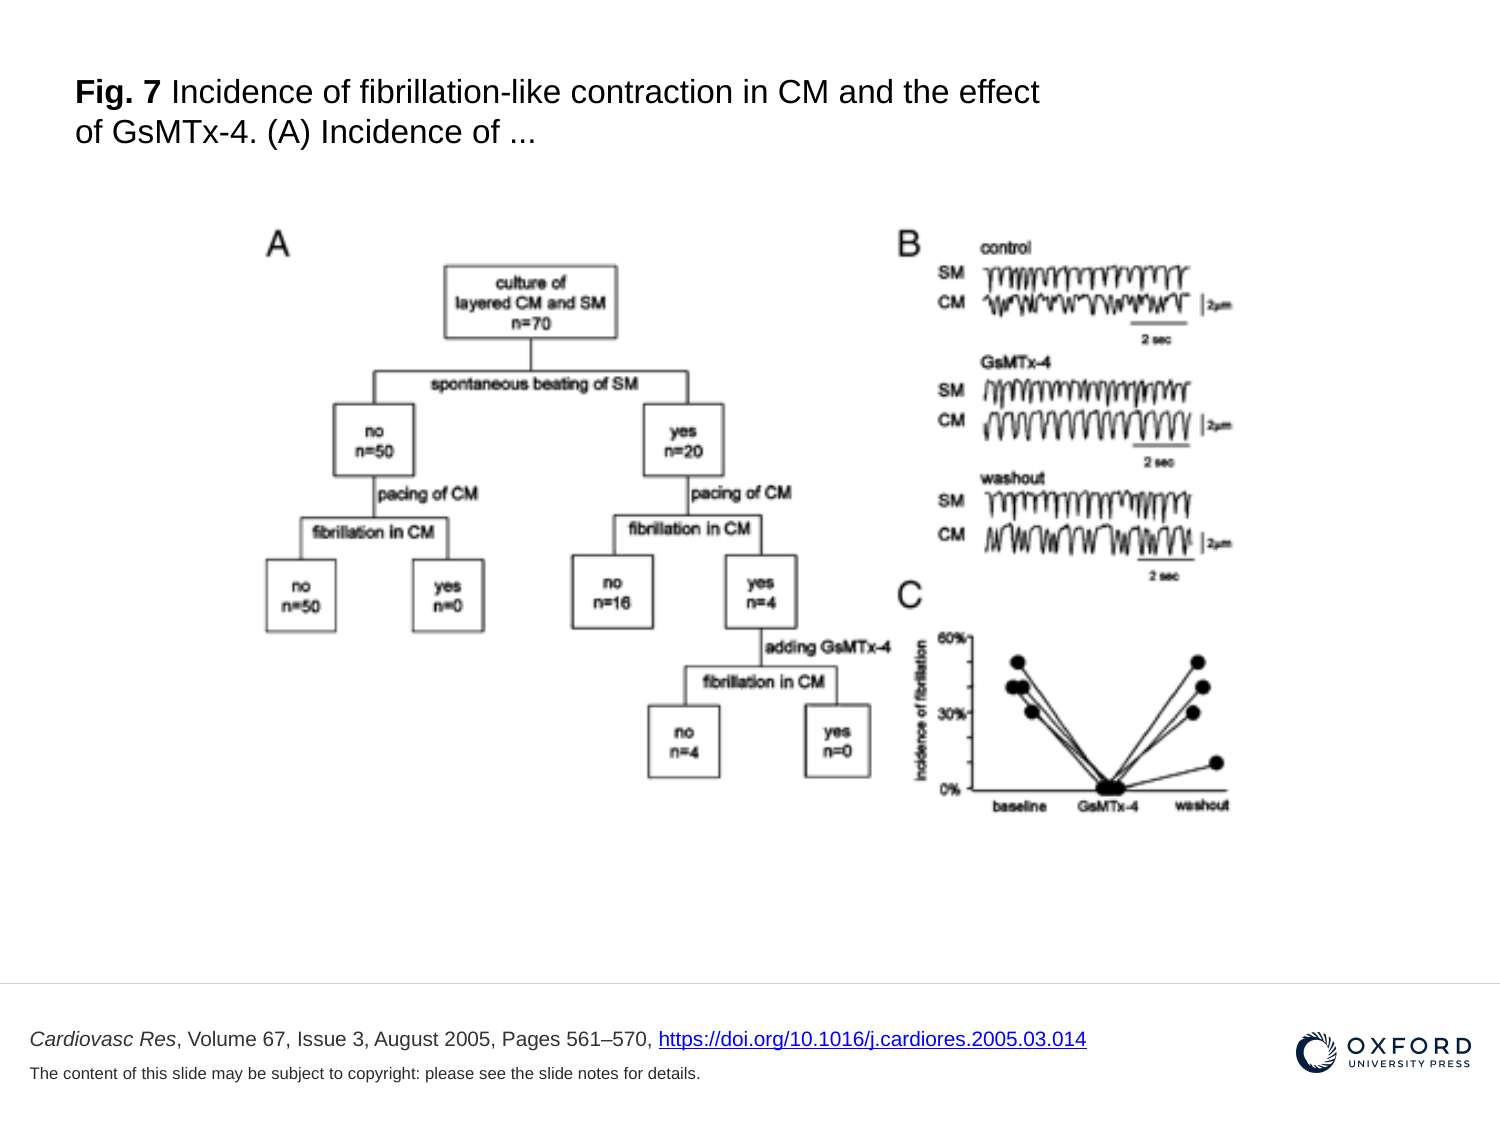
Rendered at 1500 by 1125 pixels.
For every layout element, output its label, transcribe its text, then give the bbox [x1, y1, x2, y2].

picture [1296, 1032, 1471, 1073]
title Fig. 7 Incidence of fibrillation-like contraction in CM and the effect of GsMTx-4. (A) Incidence of ... [75, 69, 1078, 171]
footer Cardiovasc Res, Volume 67, Issue 3, August 2005, Pages 561–570, https://doi.org/10.1016/j.cardiores.2005.03.014 The content of this slide may be subject to copyright: please see the slide notes for details. [0, 983, 1260, 1125]
picture [262, 224, 1238, 819]
